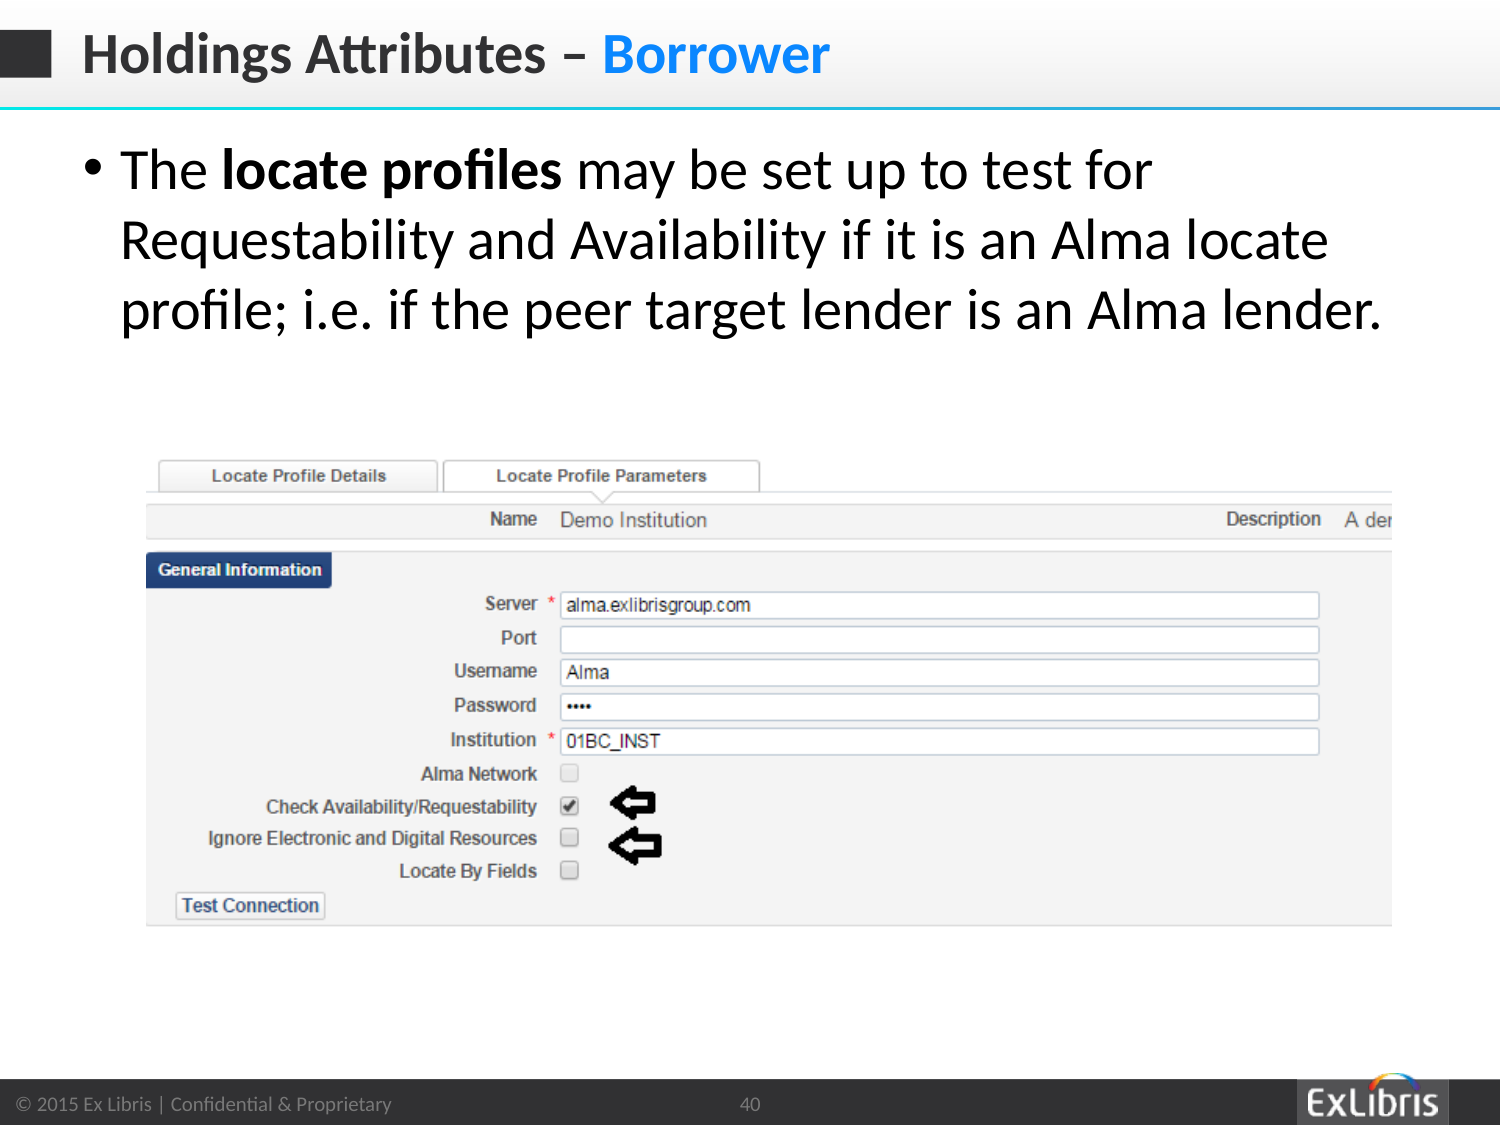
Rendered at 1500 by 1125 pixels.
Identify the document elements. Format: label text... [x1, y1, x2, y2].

slide_number 40 [662, 1073, 838, 1125]
picture [1308, 1073, 1438, 1122]
list The locate profiles may be set up to test for Requestability and Availability if it is an Alma locate profile; i.e. if the peer target lender is an Alma lender. [67, 123, 1427, 1031]
title Holdings Attributes – Borrower [67, 3, 1427, 107]
picture [146, 457, 1392, 936]
